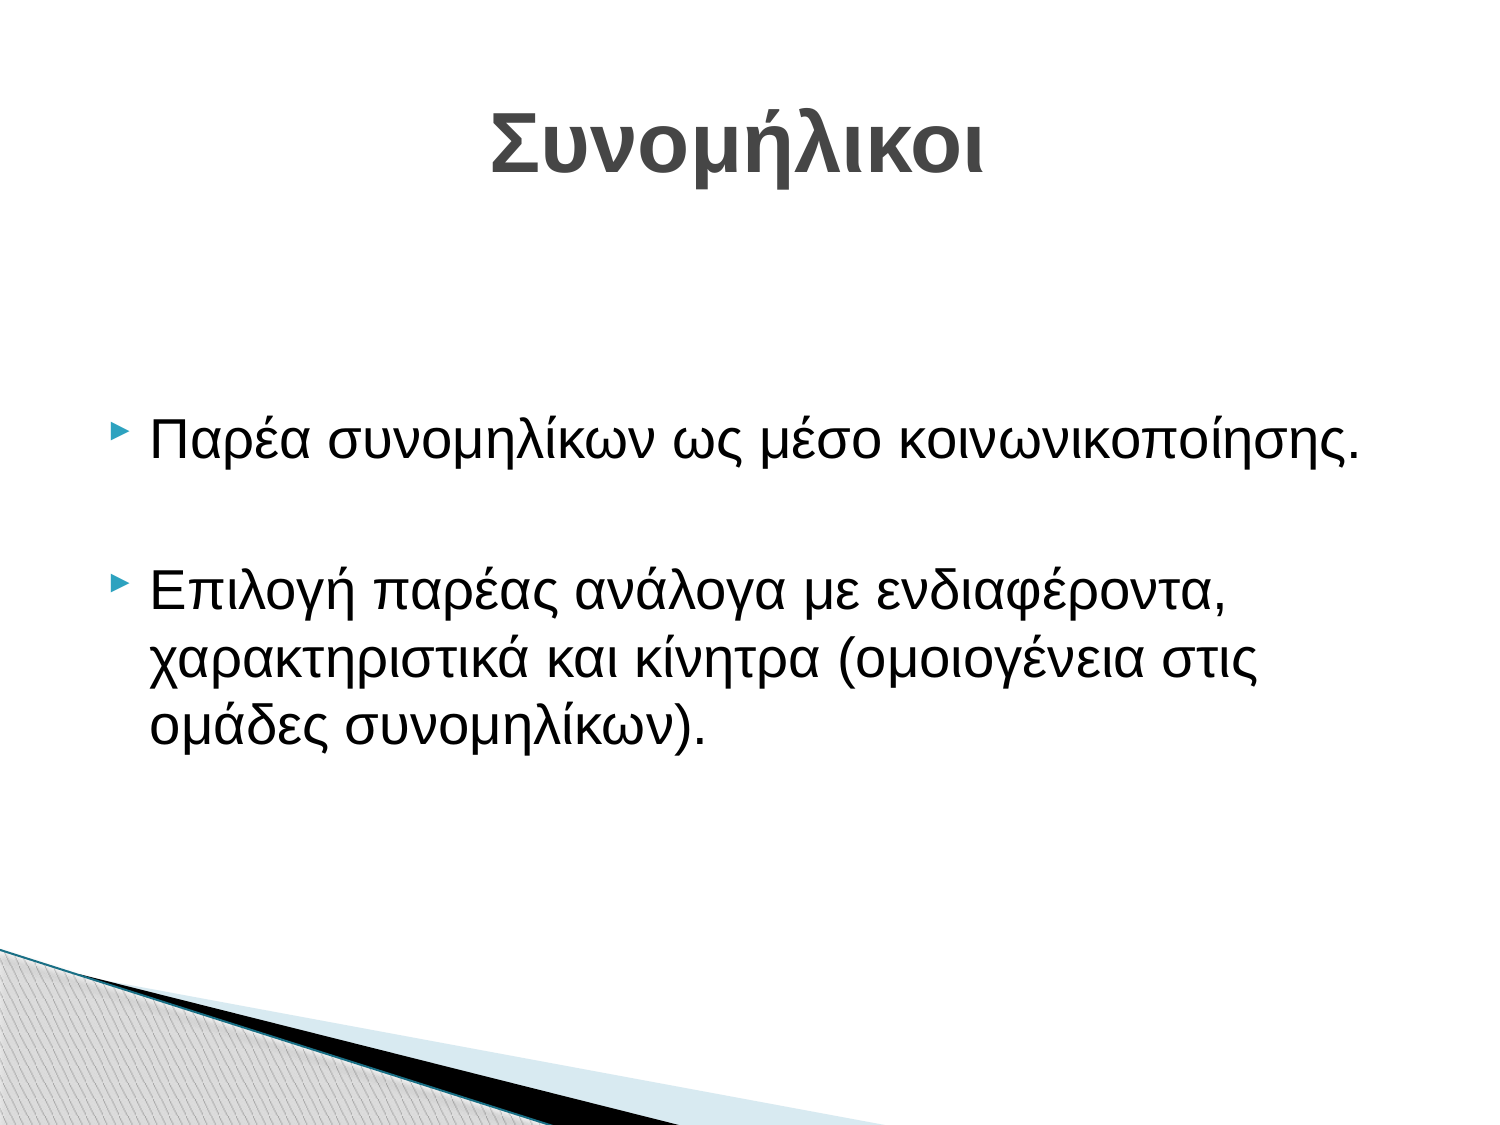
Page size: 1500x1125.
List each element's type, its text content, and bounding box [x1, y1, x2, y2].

title Συνομήλικοι [75, 45, 1425, 233]
list Παρέα συνομηλίκων ως μέσο κοινωνικοποίησης. Επιλογή παρέας ανάλογα με ενδιαφέροντα, χαρακτηριστικά και κίνητρα (ομοιογένεια στις ομάδες συνομηλίκων). [75, 243, 1425, 986]
